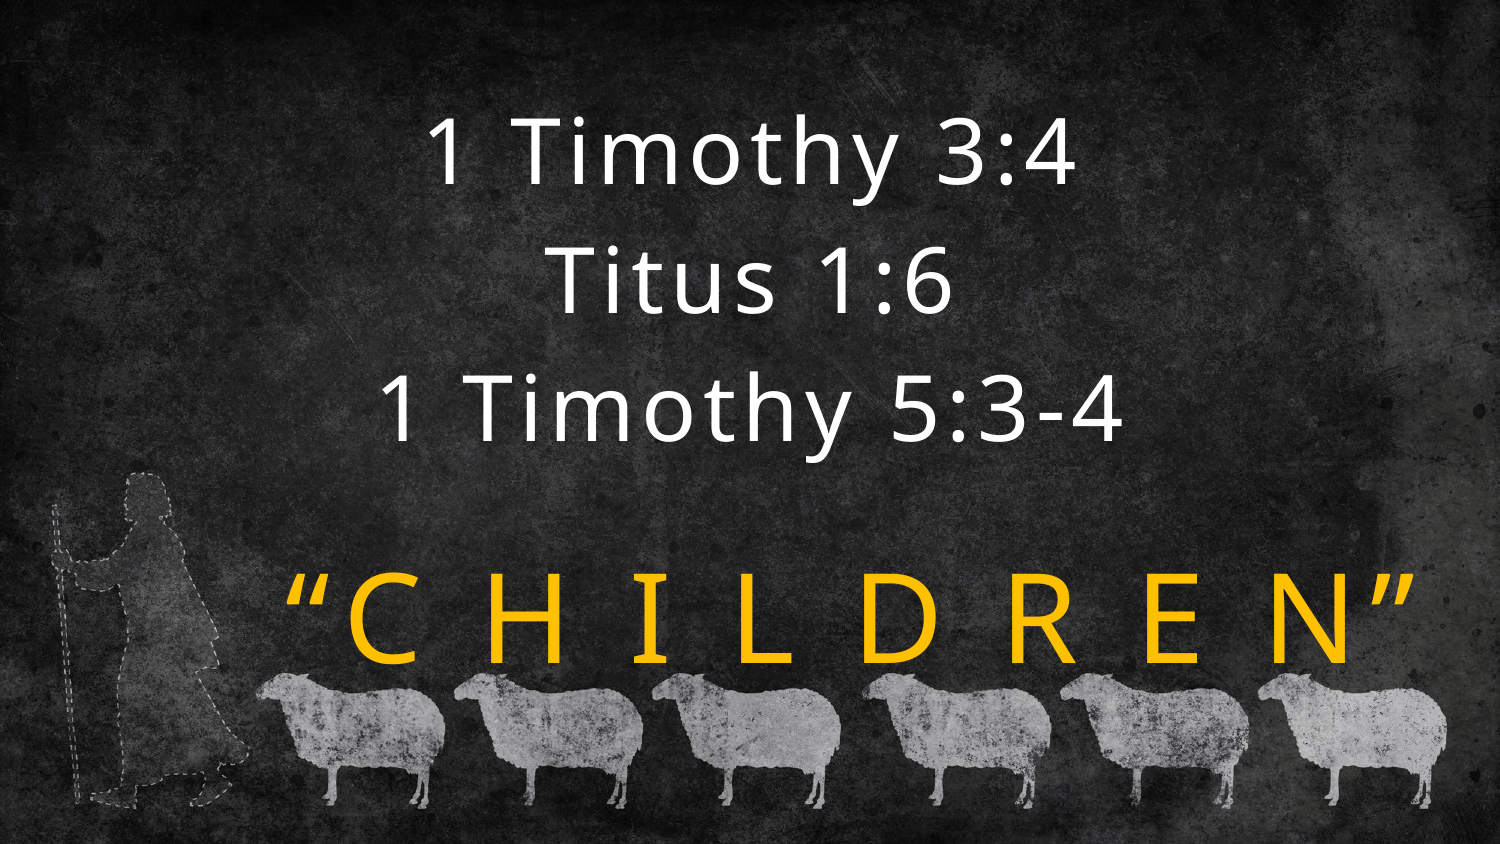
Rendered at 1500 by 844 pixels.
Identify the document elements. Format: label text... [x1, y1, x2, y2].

picture [0, 0, 1500, 844]
title “C H I L D R E N” [226, 528, 1476, 708]
list 1 Timothy 3:4 Titus 1:6 1 Timothy 5:3-4 [23, 25, 1476, 528]
